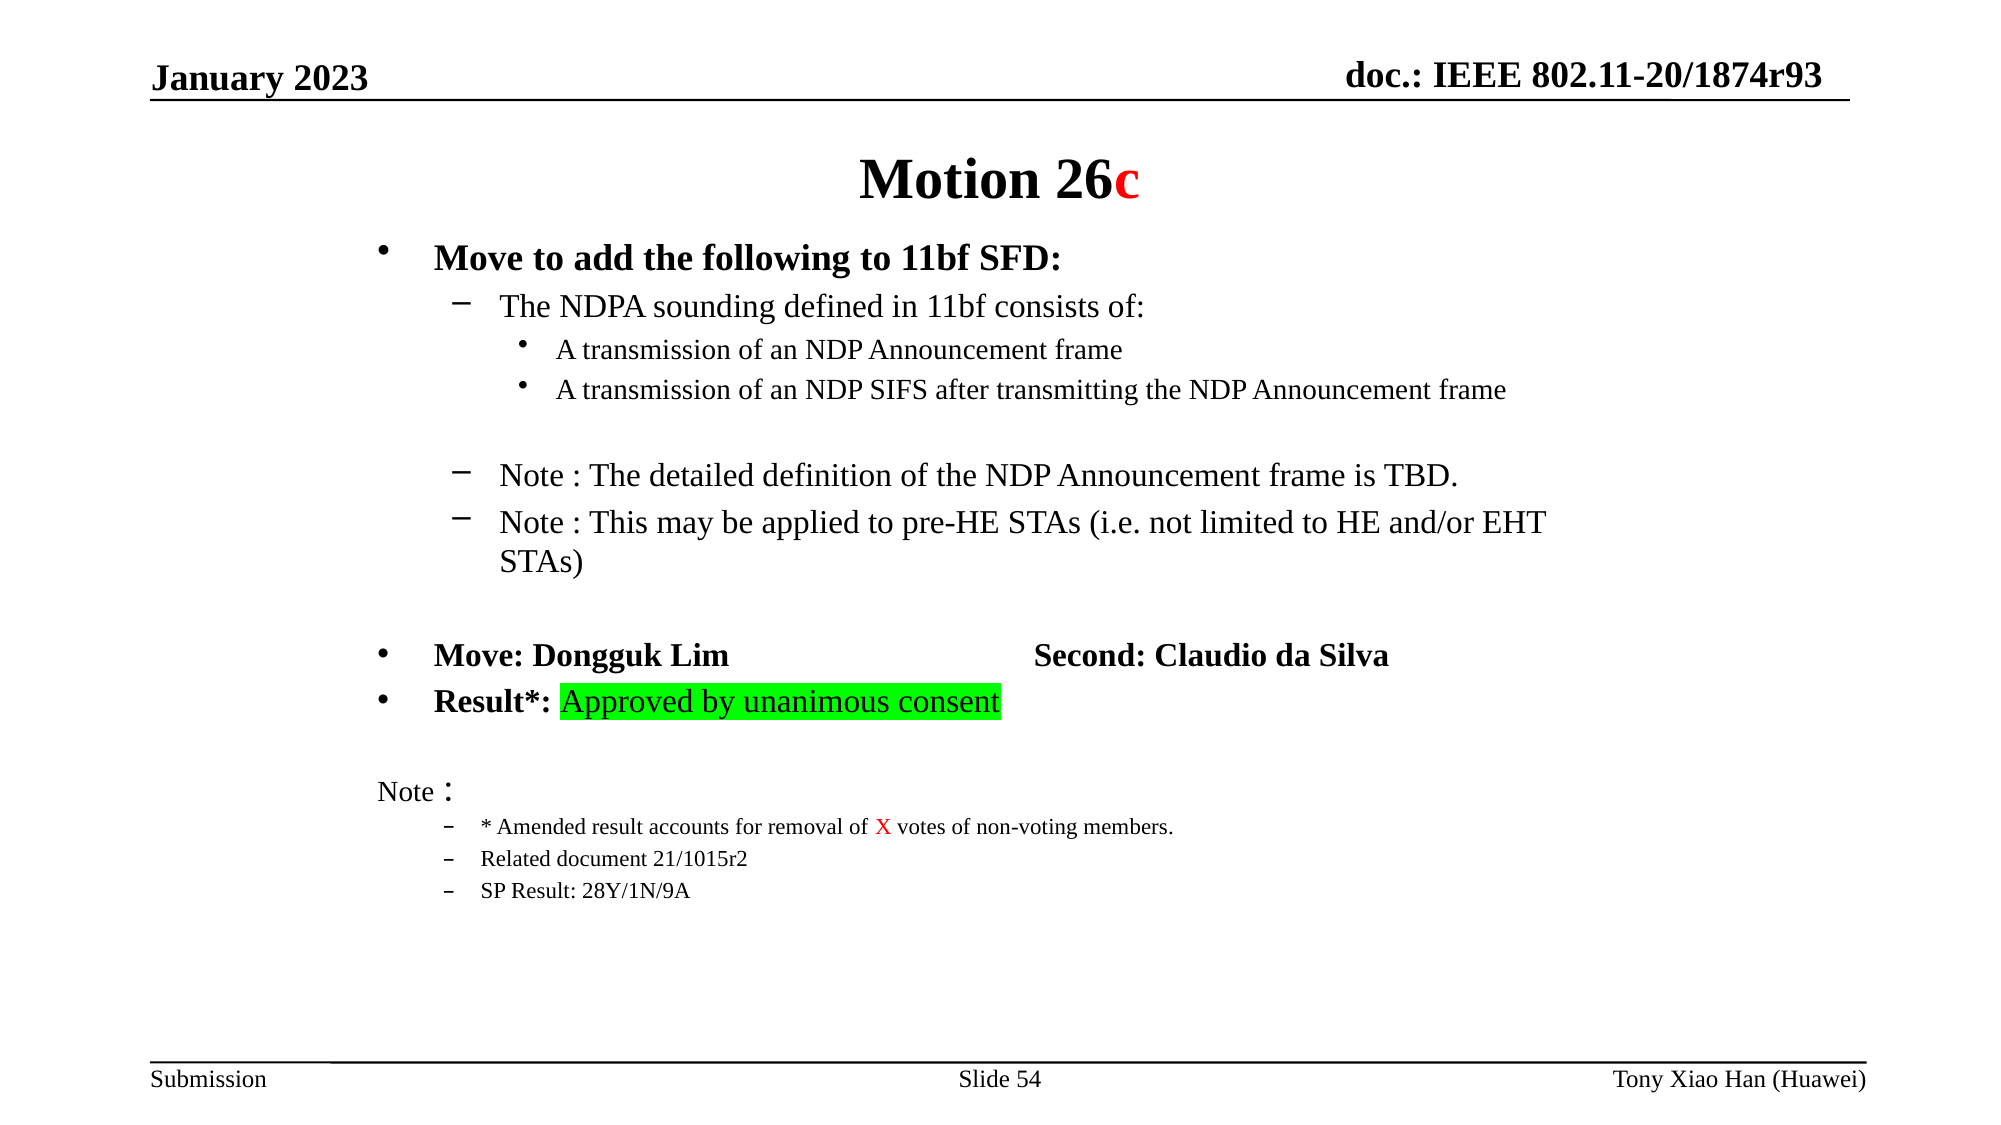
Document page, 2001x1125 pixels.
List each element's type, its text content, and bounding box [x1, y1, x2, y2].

text_box Move to add the following to 11bf SFD: The NDPA sounding defined in 11bf consists of: A transmission of an NDP Announcement frame A transmission of an NDP SIFS after transmitting the NDP Announcement frame Note : The detailed definition of the NDP Announcement frame is TBD. Note : This may be applied to pre-HE STAs (i.e. not limited to HE and/or EHT STAs) Move: Dongguk Lim Second: Claudio da Silva Result*: Approved by unanimous consent Note： * Amended result accounts for removal of X votes of non-voting members. Related document 21/1015r2 SP Result: 28Y/1N/9A [362, 224, 1638, 975]
text_box Motion 26c [362, 87, 1638, 224]
